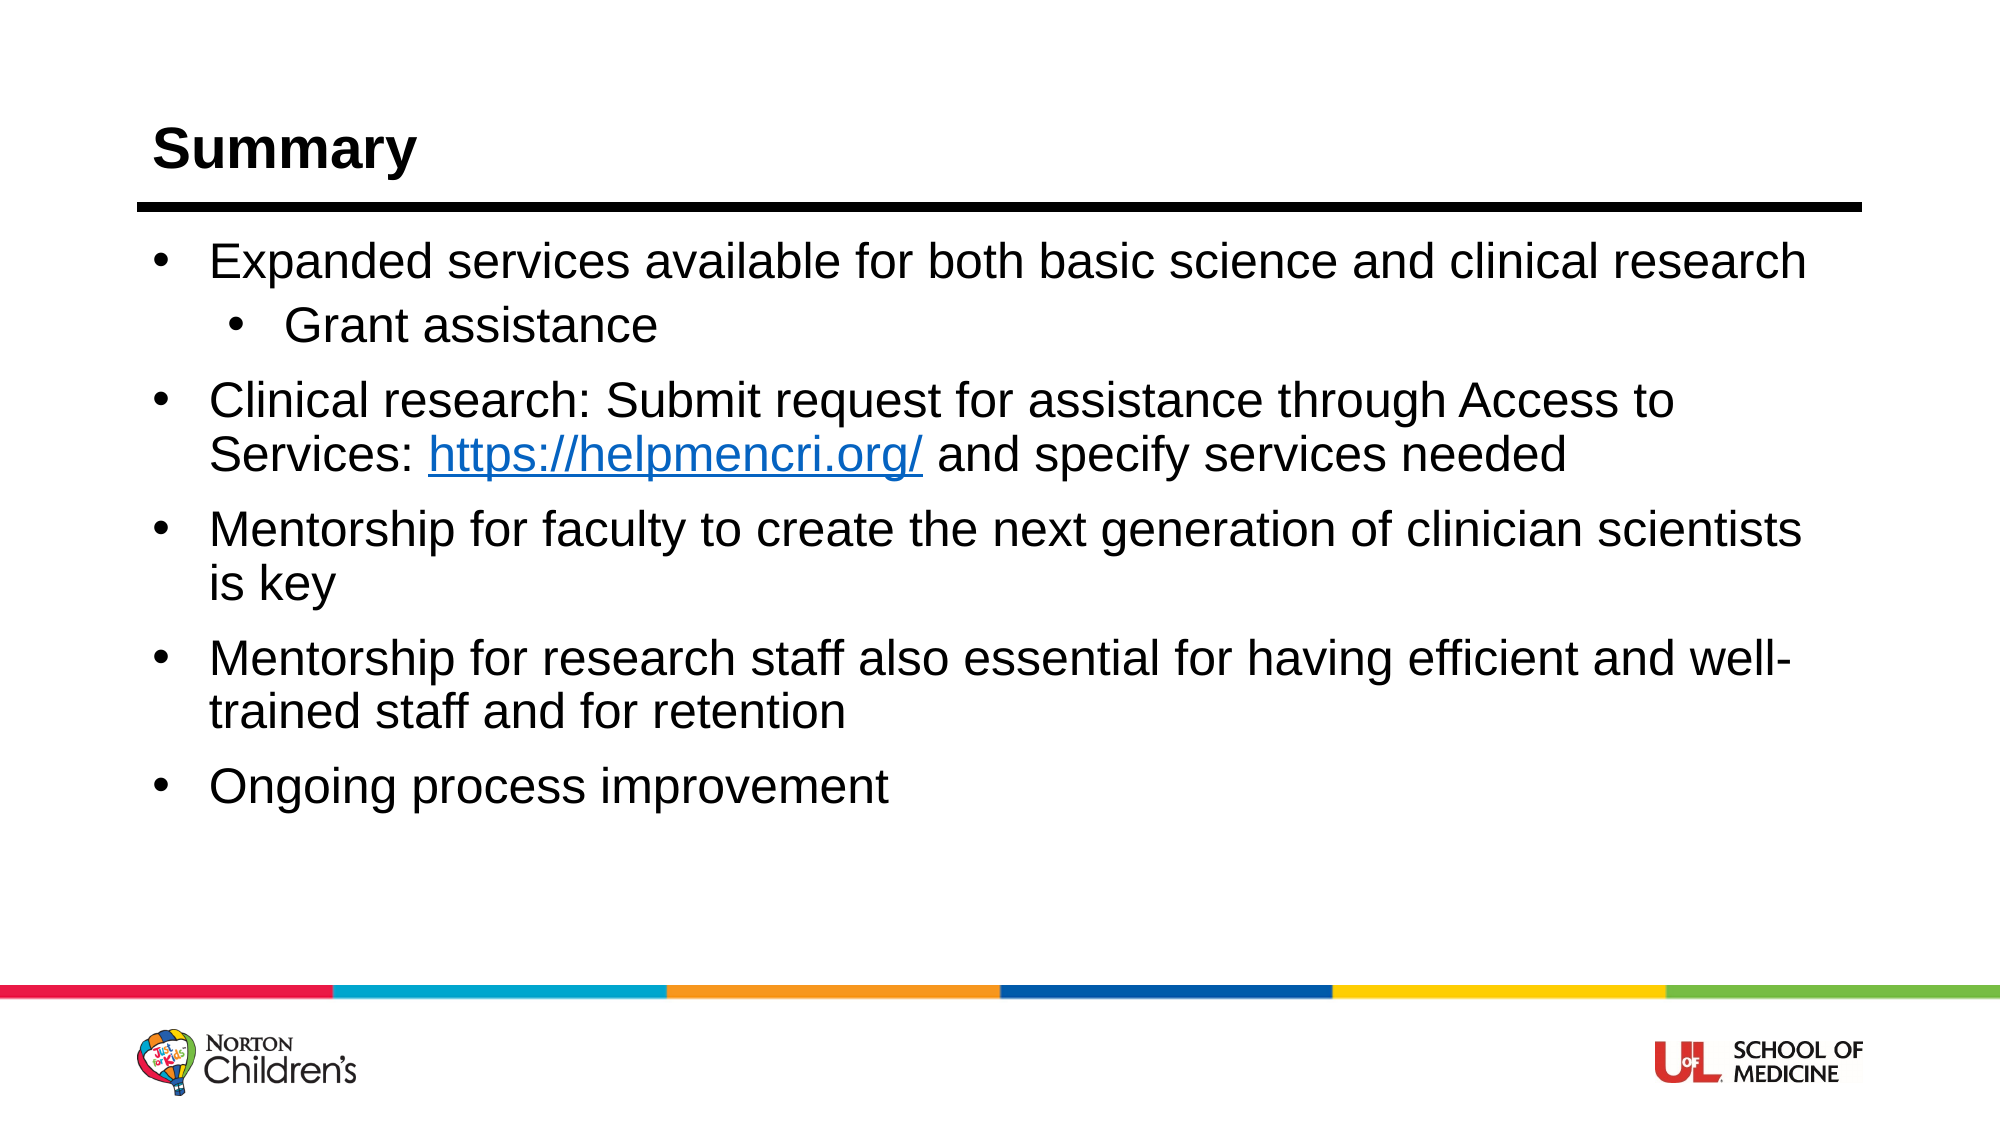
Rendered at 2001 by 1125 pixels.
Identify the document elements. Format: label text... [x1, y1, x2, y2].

title Summary [137, 94, 1863, 206]
picture [137, 1029, 356, 1096]
picture [0, 985, 2000, 1003]
picture [1655, 1041, 1863, 1083]
list Expanded services available for both basic science and clinical research Grant assistance Clinical research: Submit request for assistance through Access to Services: https://helpmencri.org/ and specify services needed Mentorship for faculty to create the next generation of clinician scientists is key Mentorship for research staff also essential for having efficient and well-trained staff and for retention Ongoing process improvement [137, 227, 1863, 945]
